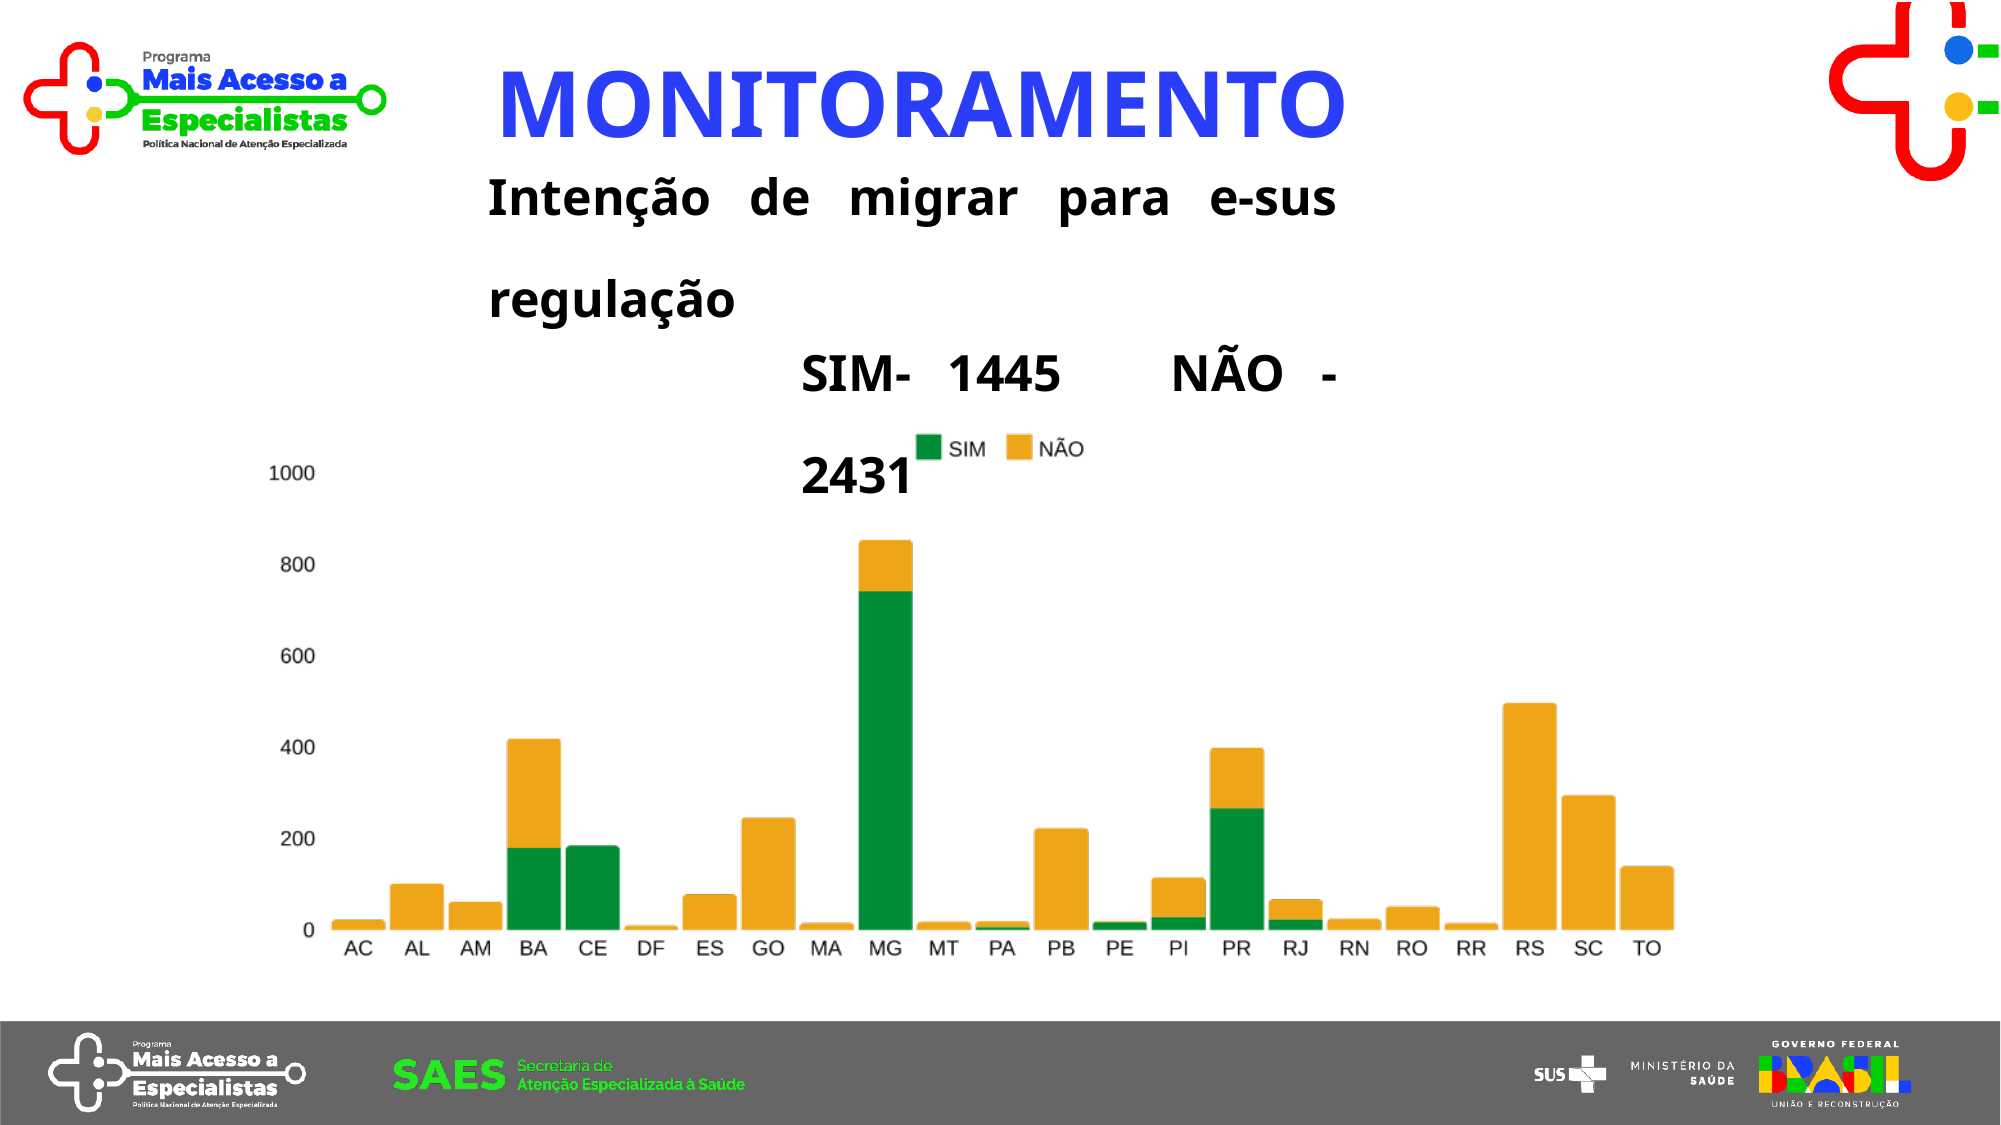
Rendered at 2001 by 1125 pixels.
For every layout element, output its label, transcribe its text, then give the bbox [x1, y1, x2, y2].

picture [1809, 2, 1999, 205]
text_box MONITORAMENTO [495, 18, 1503, 156]
picture [0, 281, 2001, 1125]
text_box Intenção de migrar para e-sus regulação [488, 123, 1338, 281]
picture [0, 0, 408, 189]
